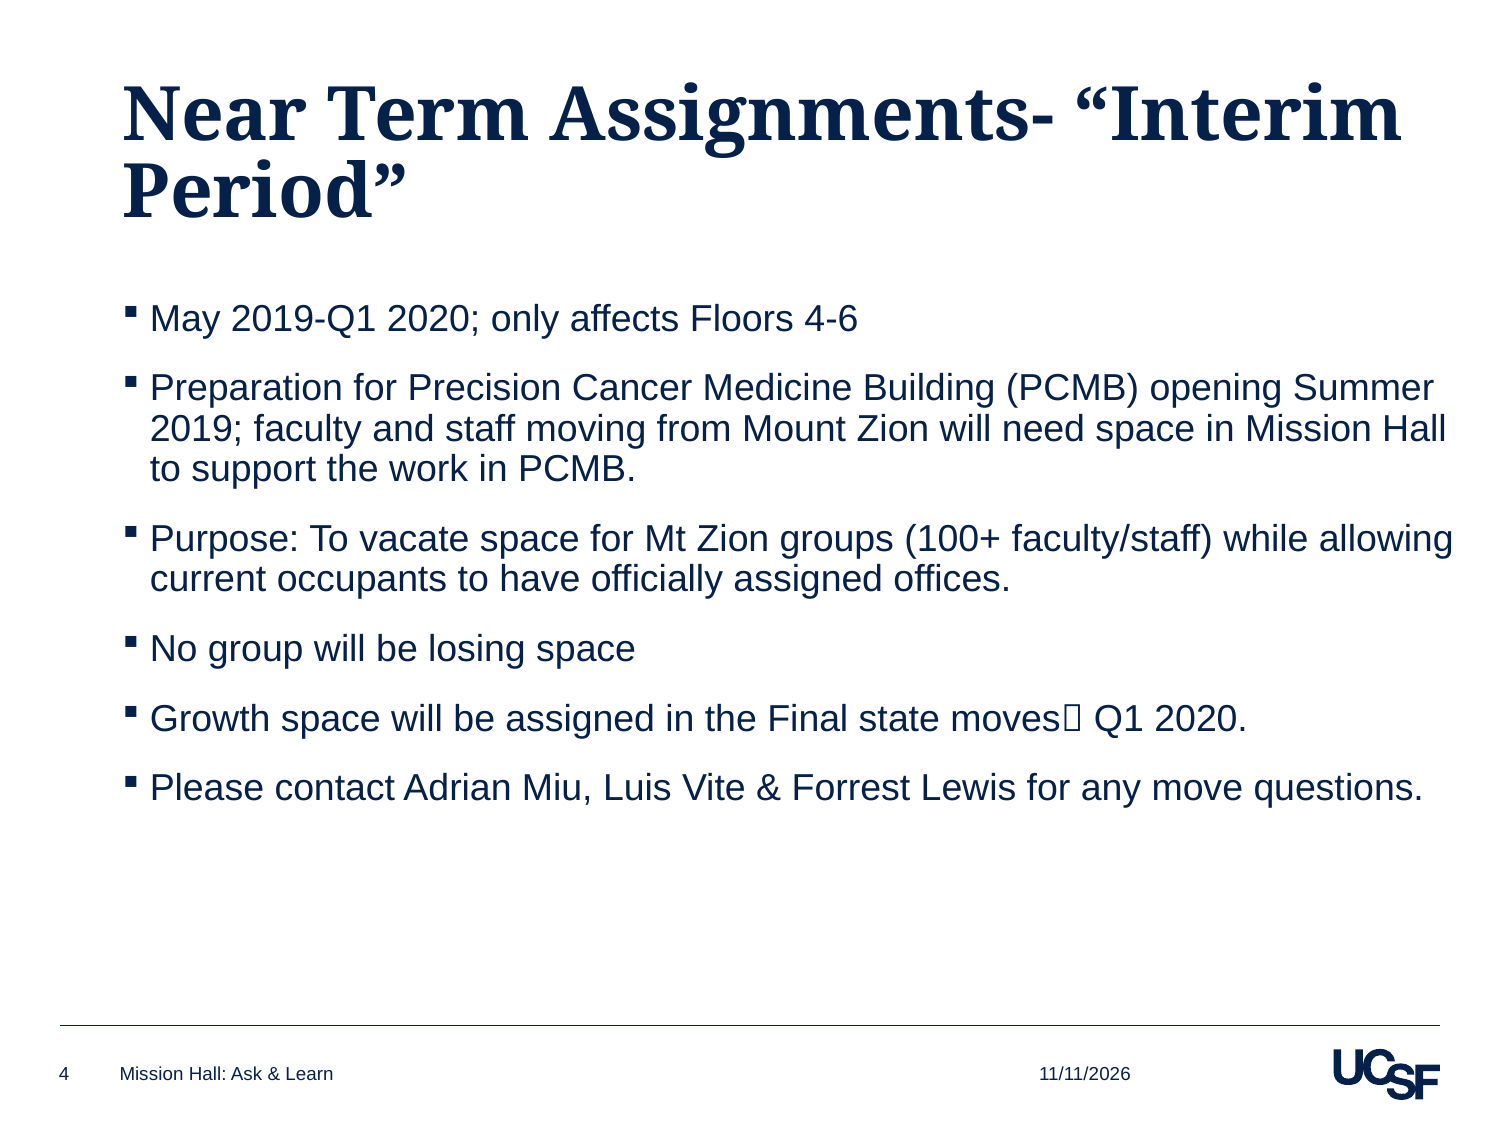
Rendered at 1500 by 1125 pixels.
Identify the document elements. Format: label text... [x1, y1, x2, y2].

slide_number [1039, 1058, 1192, 1084]
list May 2019-Q1 2020; only affects Floors 4-6 Preparation for Precision Cancer Medicine Building (PCMB) opening Summer 2019; faculty and staff moving from Mount Zion will need space in Mission Hall to support the work in PCMB. Purpose: To vacate space for Mt Zion groups (100+ faculty/staff) while allowing current occupants to have officially assigned offices. No group will be losing space Growth space will be assigned in the Final state moves Q1 2020. Please contact Adrian Miu, Luis Vite & Forrest Lewis for any move questions. [107, 291, 1473, 950]
footer Mission Hall: Ask & Learn [119, 1061, 827, 1084]
slide_number 4 [58, 1058, 100, 1085]
title Near Term Assignments- “Interim Period” [107, 71, 1435, 244]
